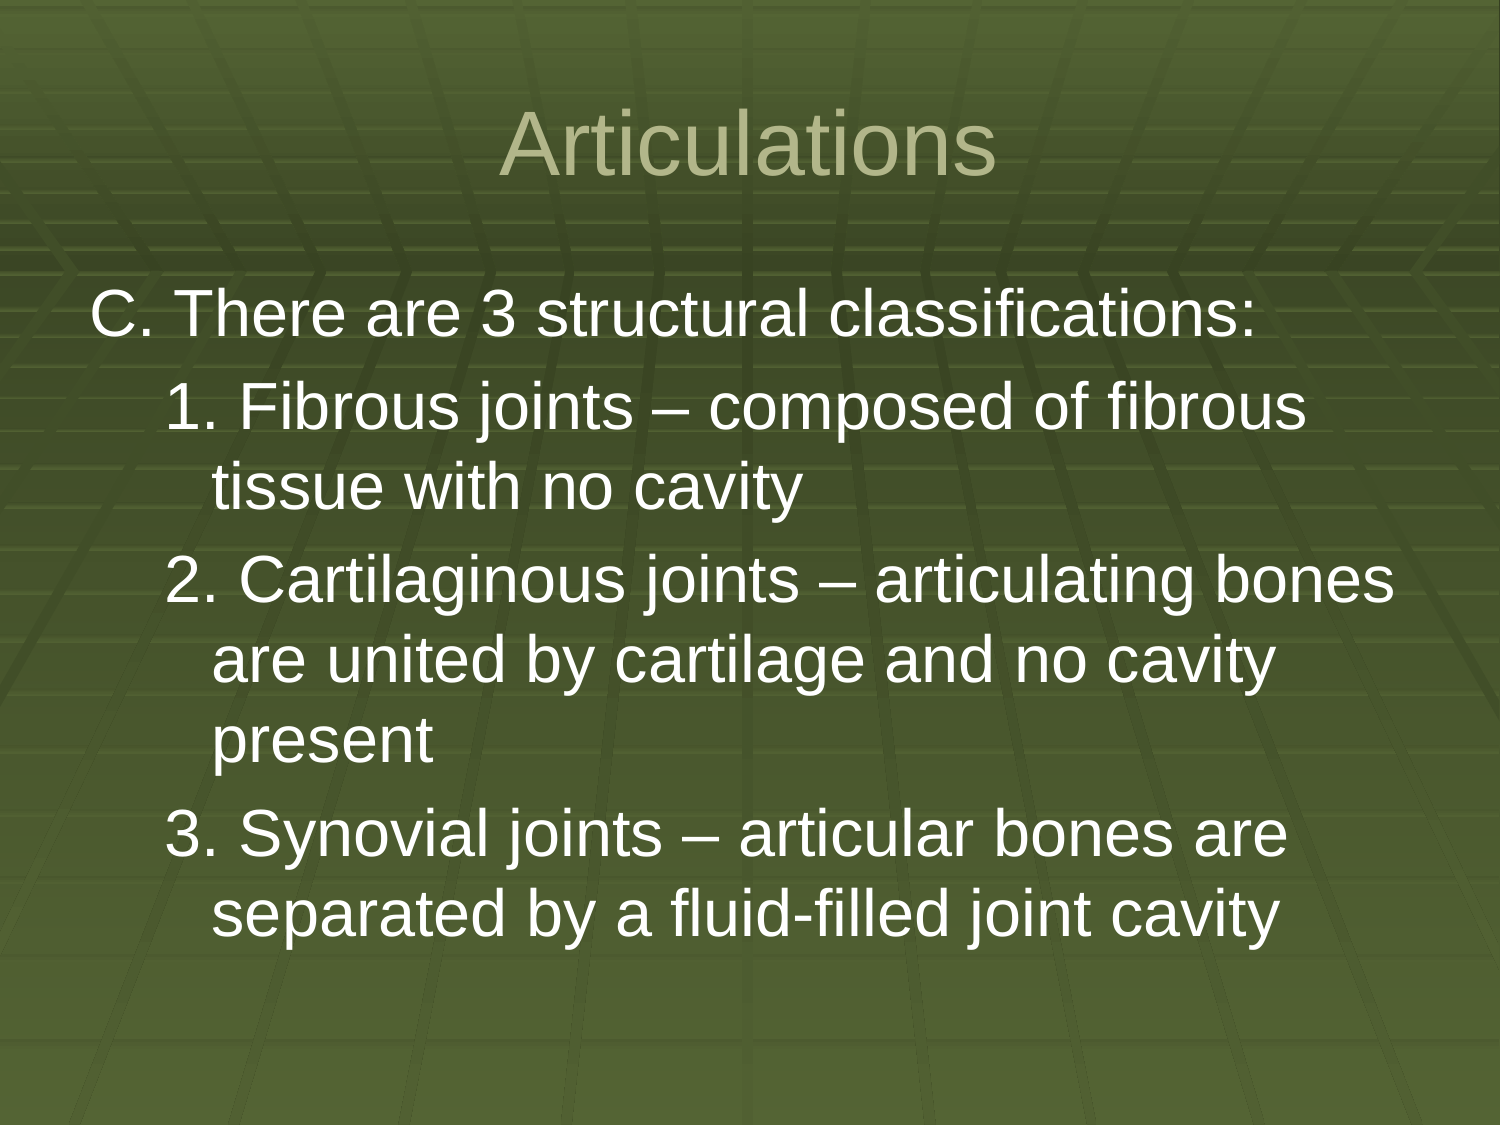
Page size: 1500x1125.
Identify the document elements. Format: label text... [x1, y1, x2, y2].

list C. There are 3 structural classifications: 1. Fibrous joints – composed of fibrous tissue with no cavity 2. Cartilaginous joints – articulating bones are united by cartilage and no cavity present 3. Synovial joints – articular bones are separated by a fluid-filled joint cavity [74, 261, 1425, 1001]
title Articulations [74, 44, 1425, 233]
